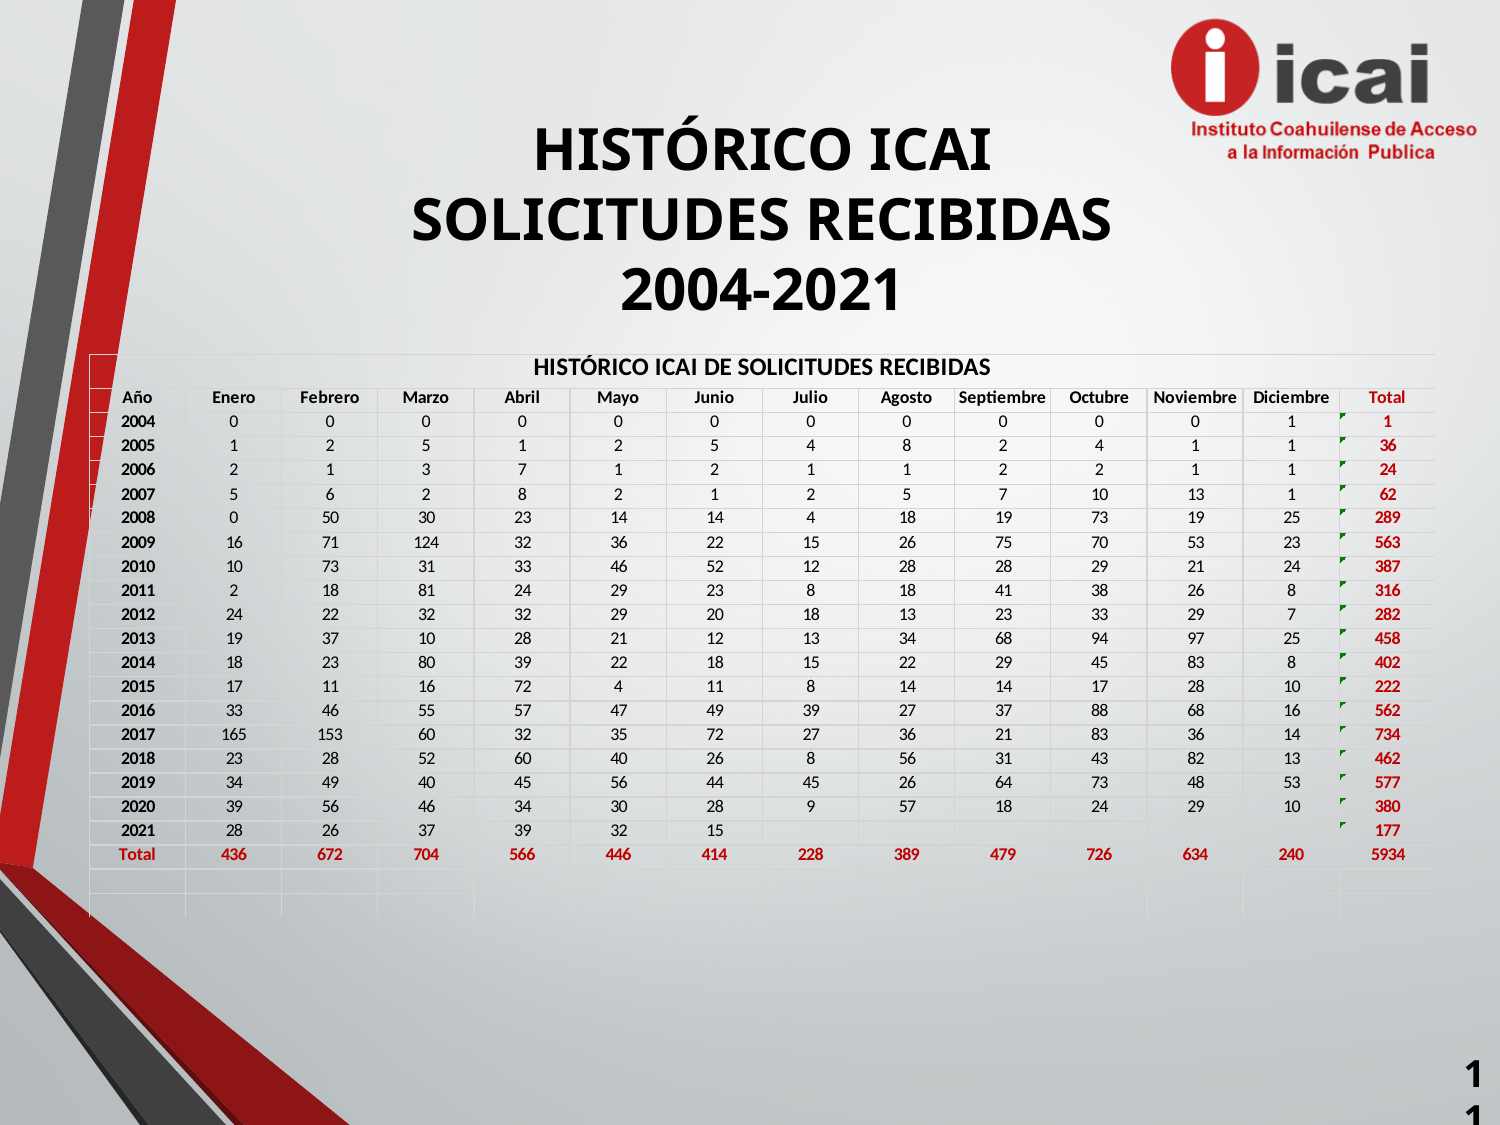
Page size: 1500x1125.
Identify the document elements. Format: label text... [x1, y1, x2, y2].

slide_number 11 [1429, 1065, 1500, 1125]
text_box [88, 353, 1437, 919]
picture [1170, 0, 1500, 175]
text_box HISTÓRICO ICAI SOLICITUDES RECIBIDAS 2004-2021 [396, 104, 1128, 330]
